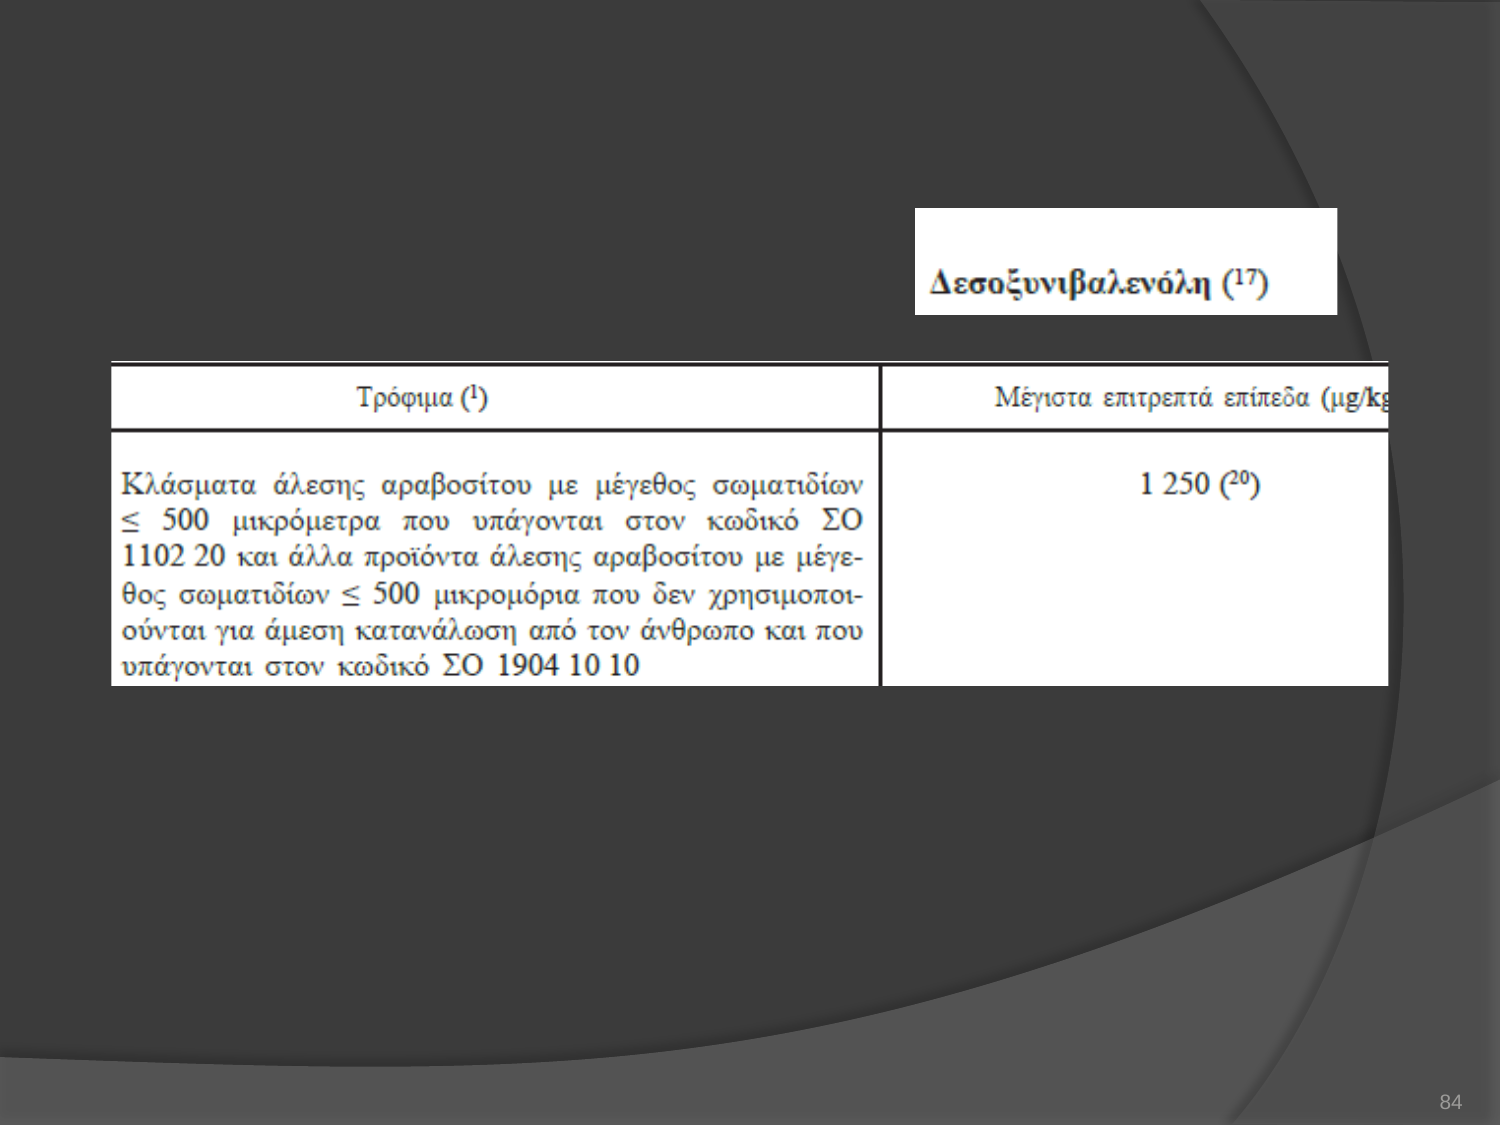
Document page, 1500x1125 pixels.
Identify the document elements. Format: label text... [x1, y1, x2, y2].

slide_number 84 [1337, 1053, 1463, 1114]
picture [111, 361, 1389, 686]
picture [914, 207, 1338, 315]
